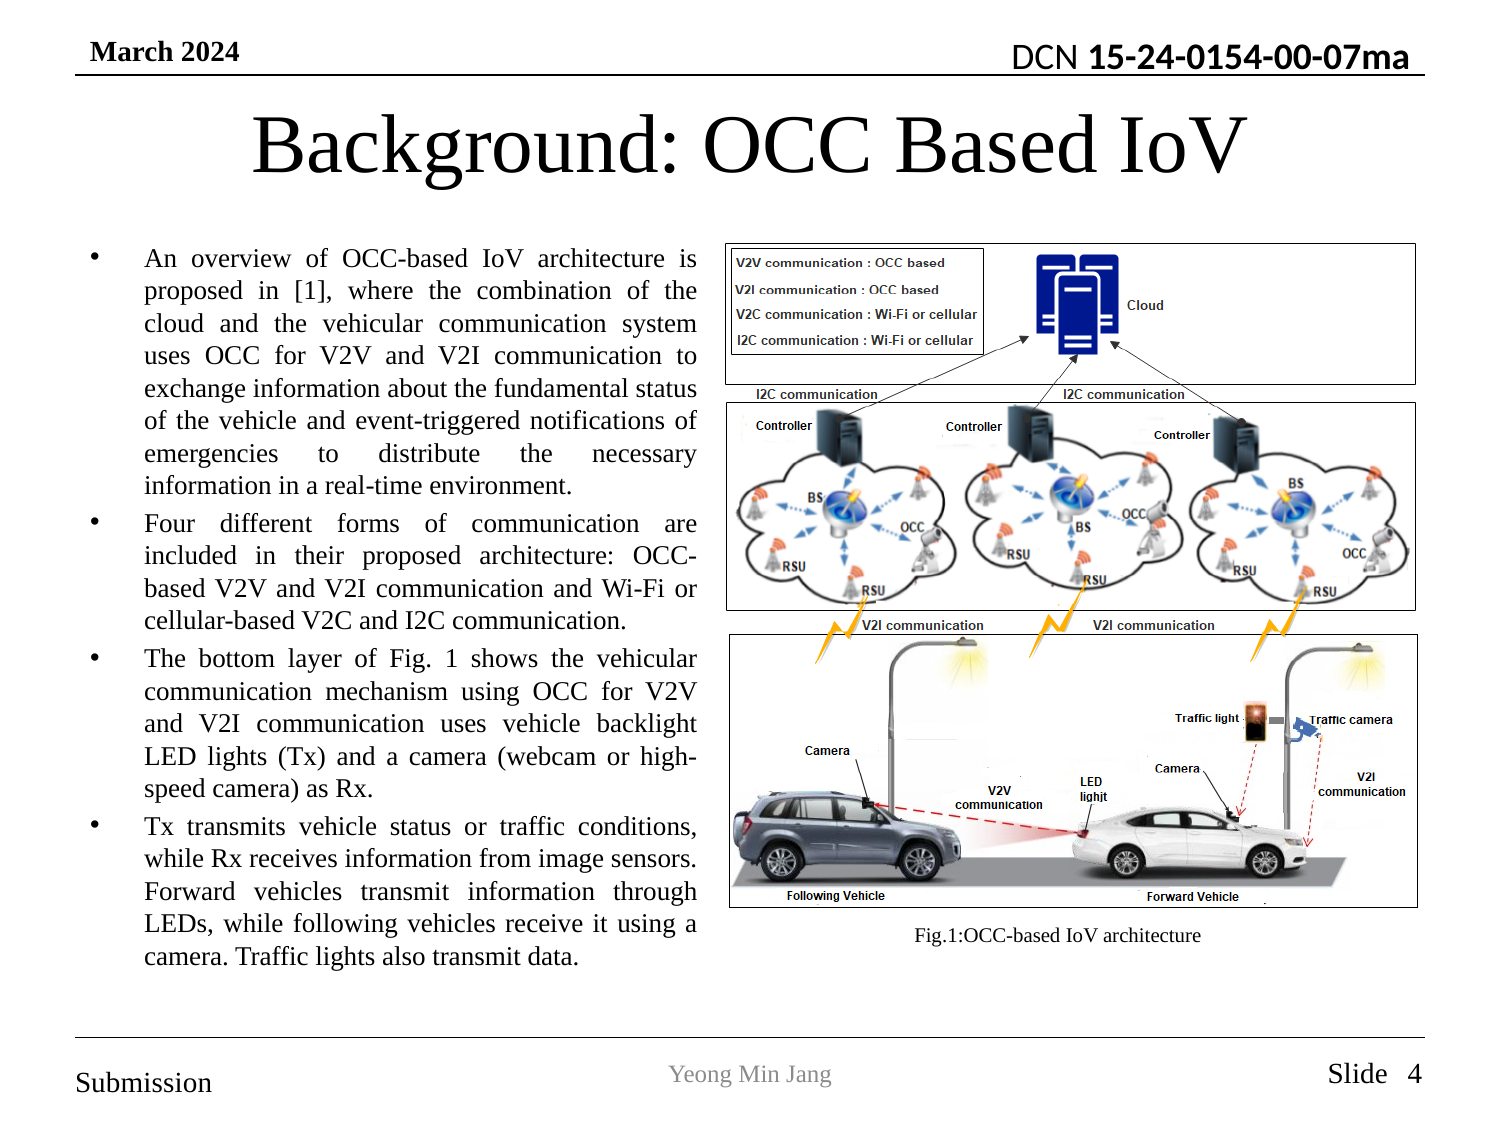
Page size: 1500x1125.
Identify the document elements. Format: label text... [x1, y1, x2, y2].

text_box Fig.1:OCC-based IoV architecture [899, 922, 1267, 955]
title Background: OCC Based IoV [75, 45, 1425, 233]
picture [720, 237, 1426, 914]
list An overview of OCC-based IoV architecture is proposed in [1], where the combination of the cloud and the vehicular communication system uses OCC for V2V and V2I communication to exchange information about the fundamental status of the vehicle and event-triggered notifications of emergencies to distribute the necessary information in a real-time environment. Four different forms of communication are included in their proposed architecture: OCC-based V2V and V2I communication and Wi-Fi or cellular-based V2C and I2C communication. The bottom layer of Fig. 1 shows the vehicular communication mechanism using OCC for V2V and V2I communication uses vehicle backlight LED lights (Tx) and a camera (webcam or high-speed camera) as Rx. Tx transmits vehicle status or traffic conditions, while Rx receives information from image sensors. Forward vehicles transmit information through LEDs, while following vehicles receive it using a camera. Traffic lights also transmit data. [75, 232, 713, 1040]
